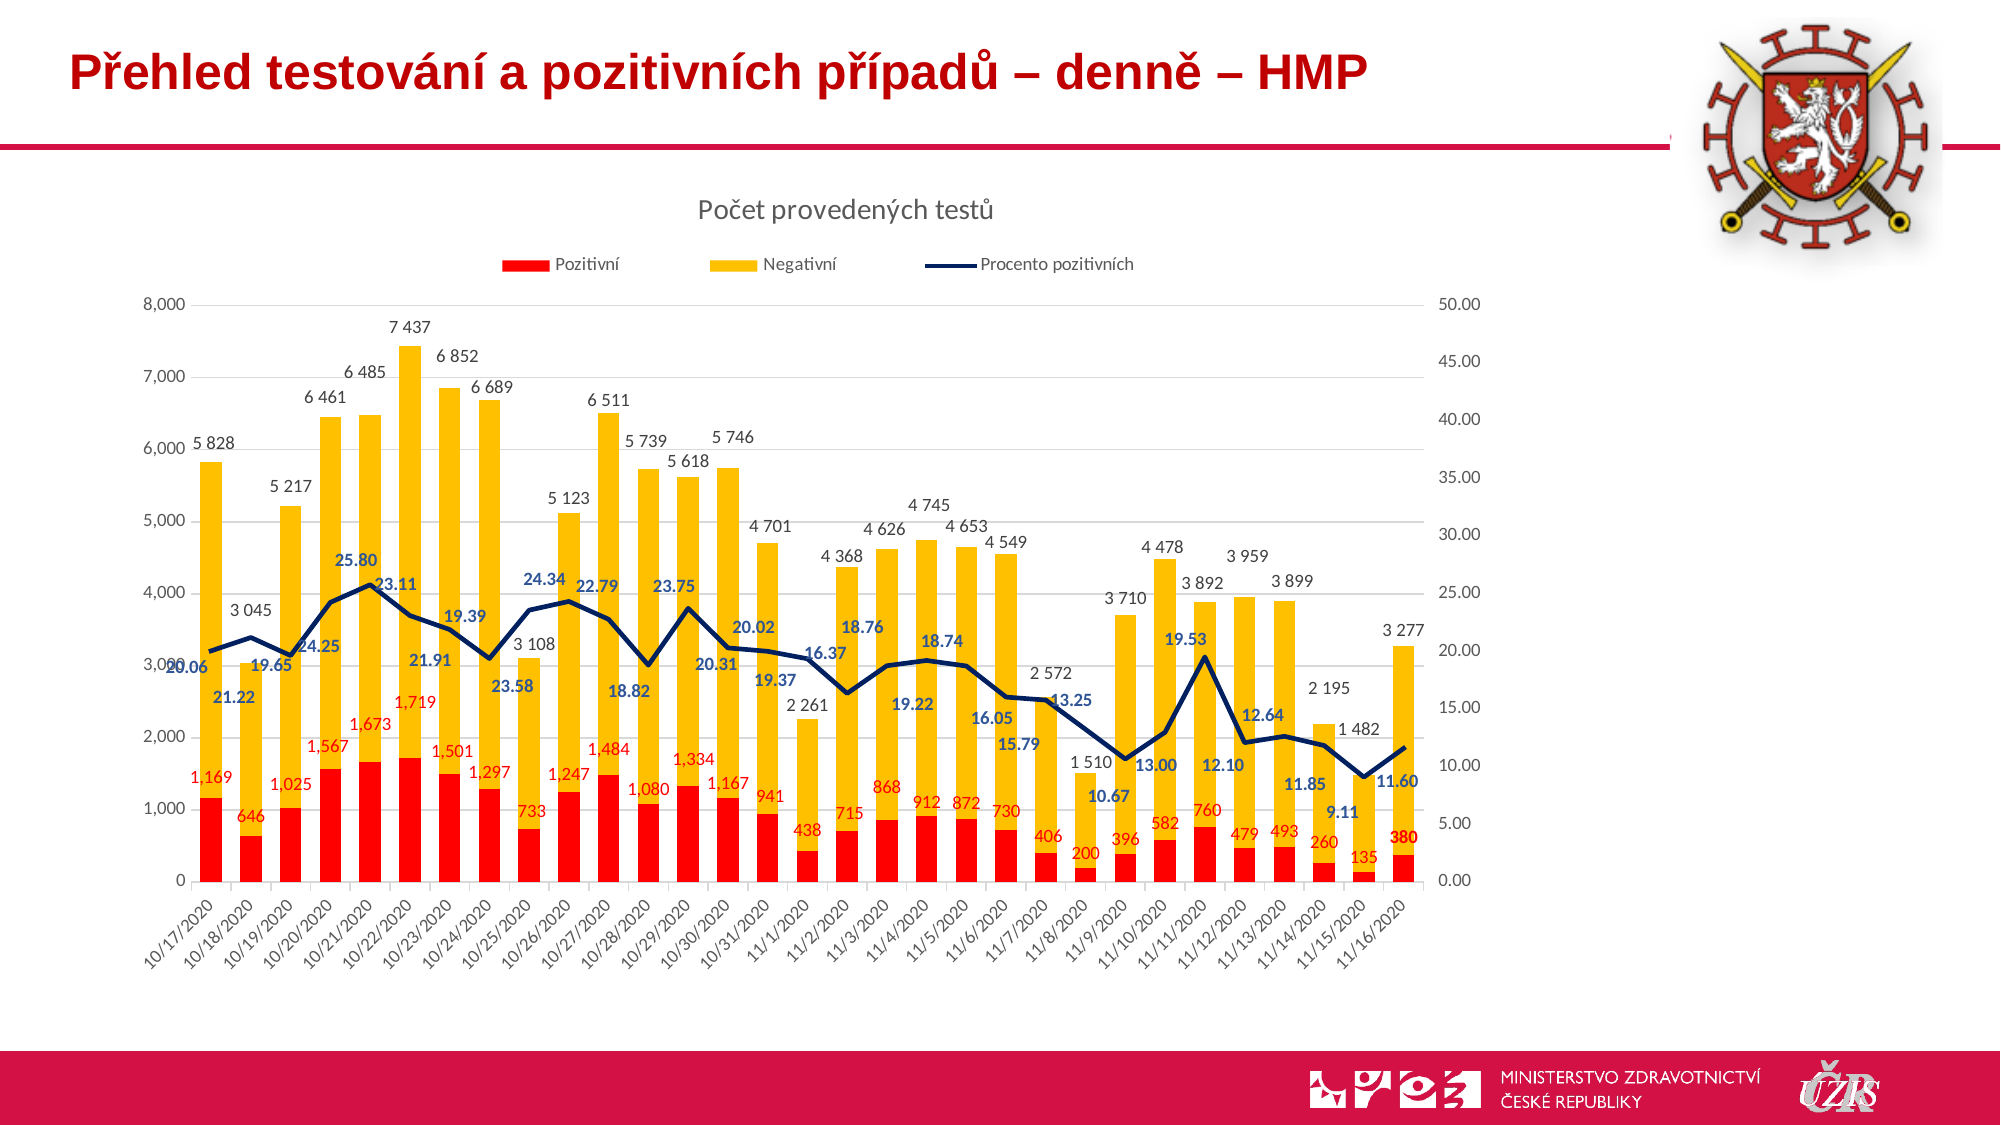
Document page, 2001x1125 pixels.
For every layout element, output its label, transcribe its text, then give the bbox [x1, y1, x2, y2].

picture [1308, 1068, 1762, 1108]
title Přehled testování a pozitivních případů – denně – HMP [54, 0, 1677, 147]
picture [1669, 17, 1943, 266]
chart [87, 163, 1618, 1038]
picture [1778, 1050, 1901, 1125]
